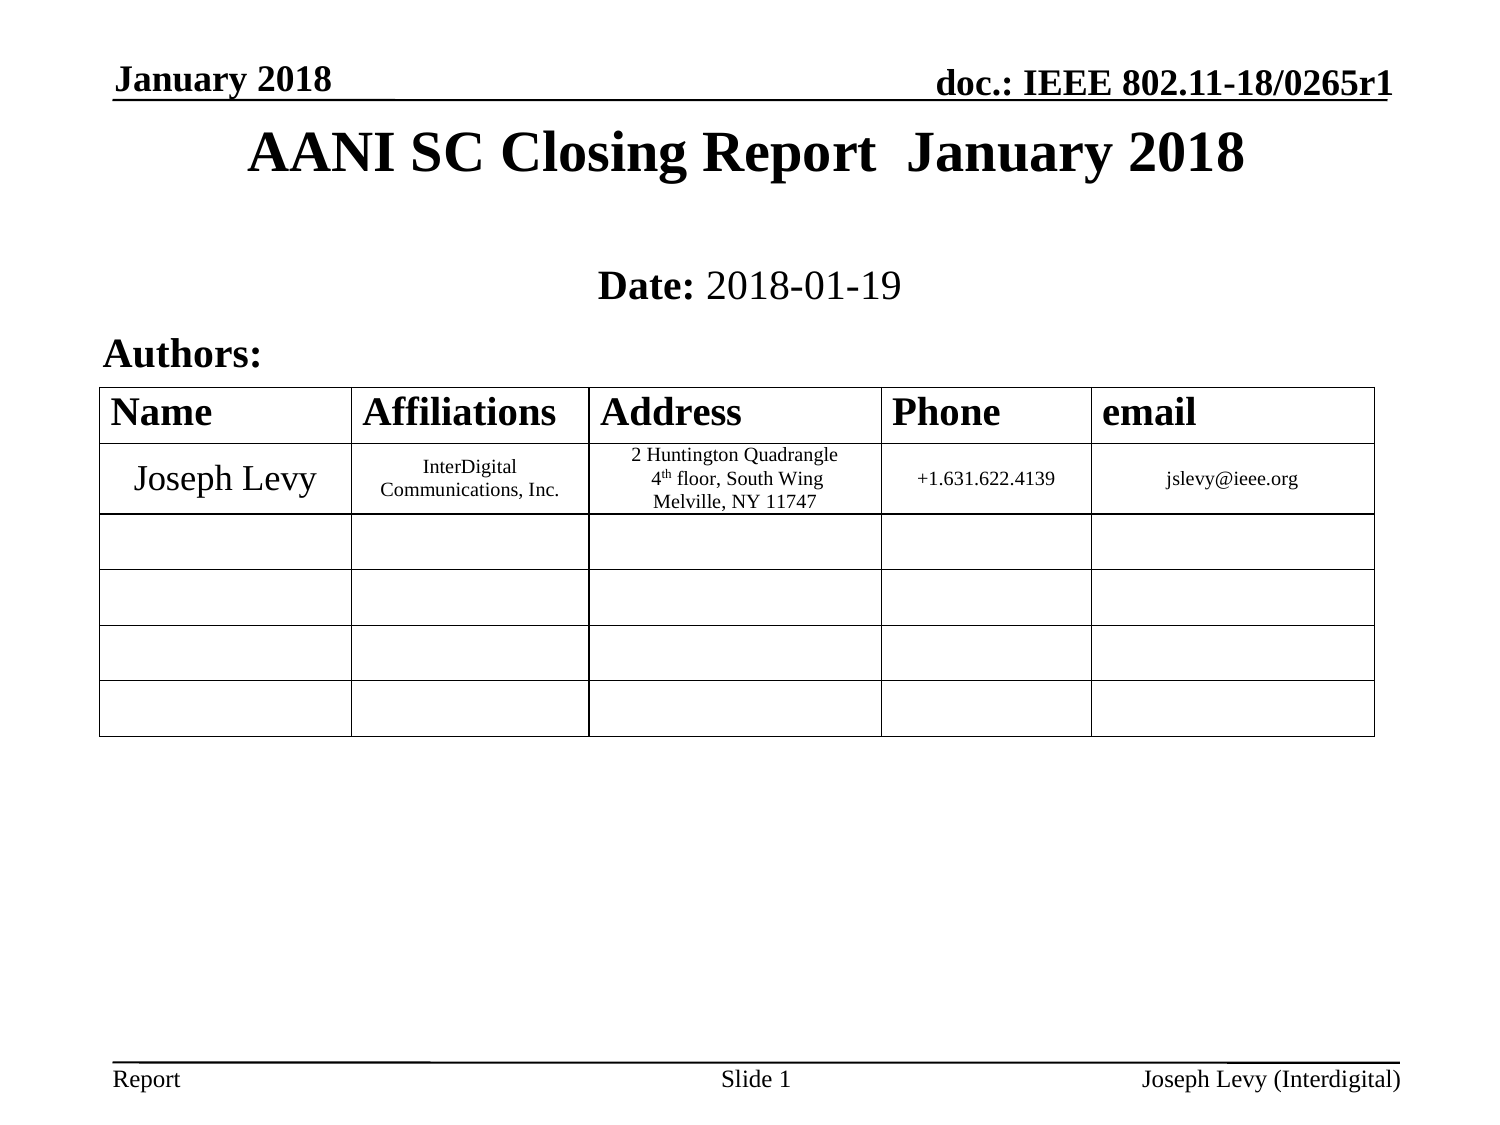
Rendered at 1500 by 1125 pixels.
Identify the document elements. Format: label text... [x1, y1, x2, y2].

text_box Authors: [87, 318, 325, 381]
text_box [84, 386, 1404, 792]
text_box Date: 2018-01-19 [112, 249, 1388, 313]
footer Joseph Levy (Interdigital) [878, 1061, 1402, 1093]
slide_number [114, 54, 423, 100]
text_box AANI SC Closing Report January 2018 [31, 106, 1463, 281]
slide_number Slide 1 [712, 1061, 800, 1123]
